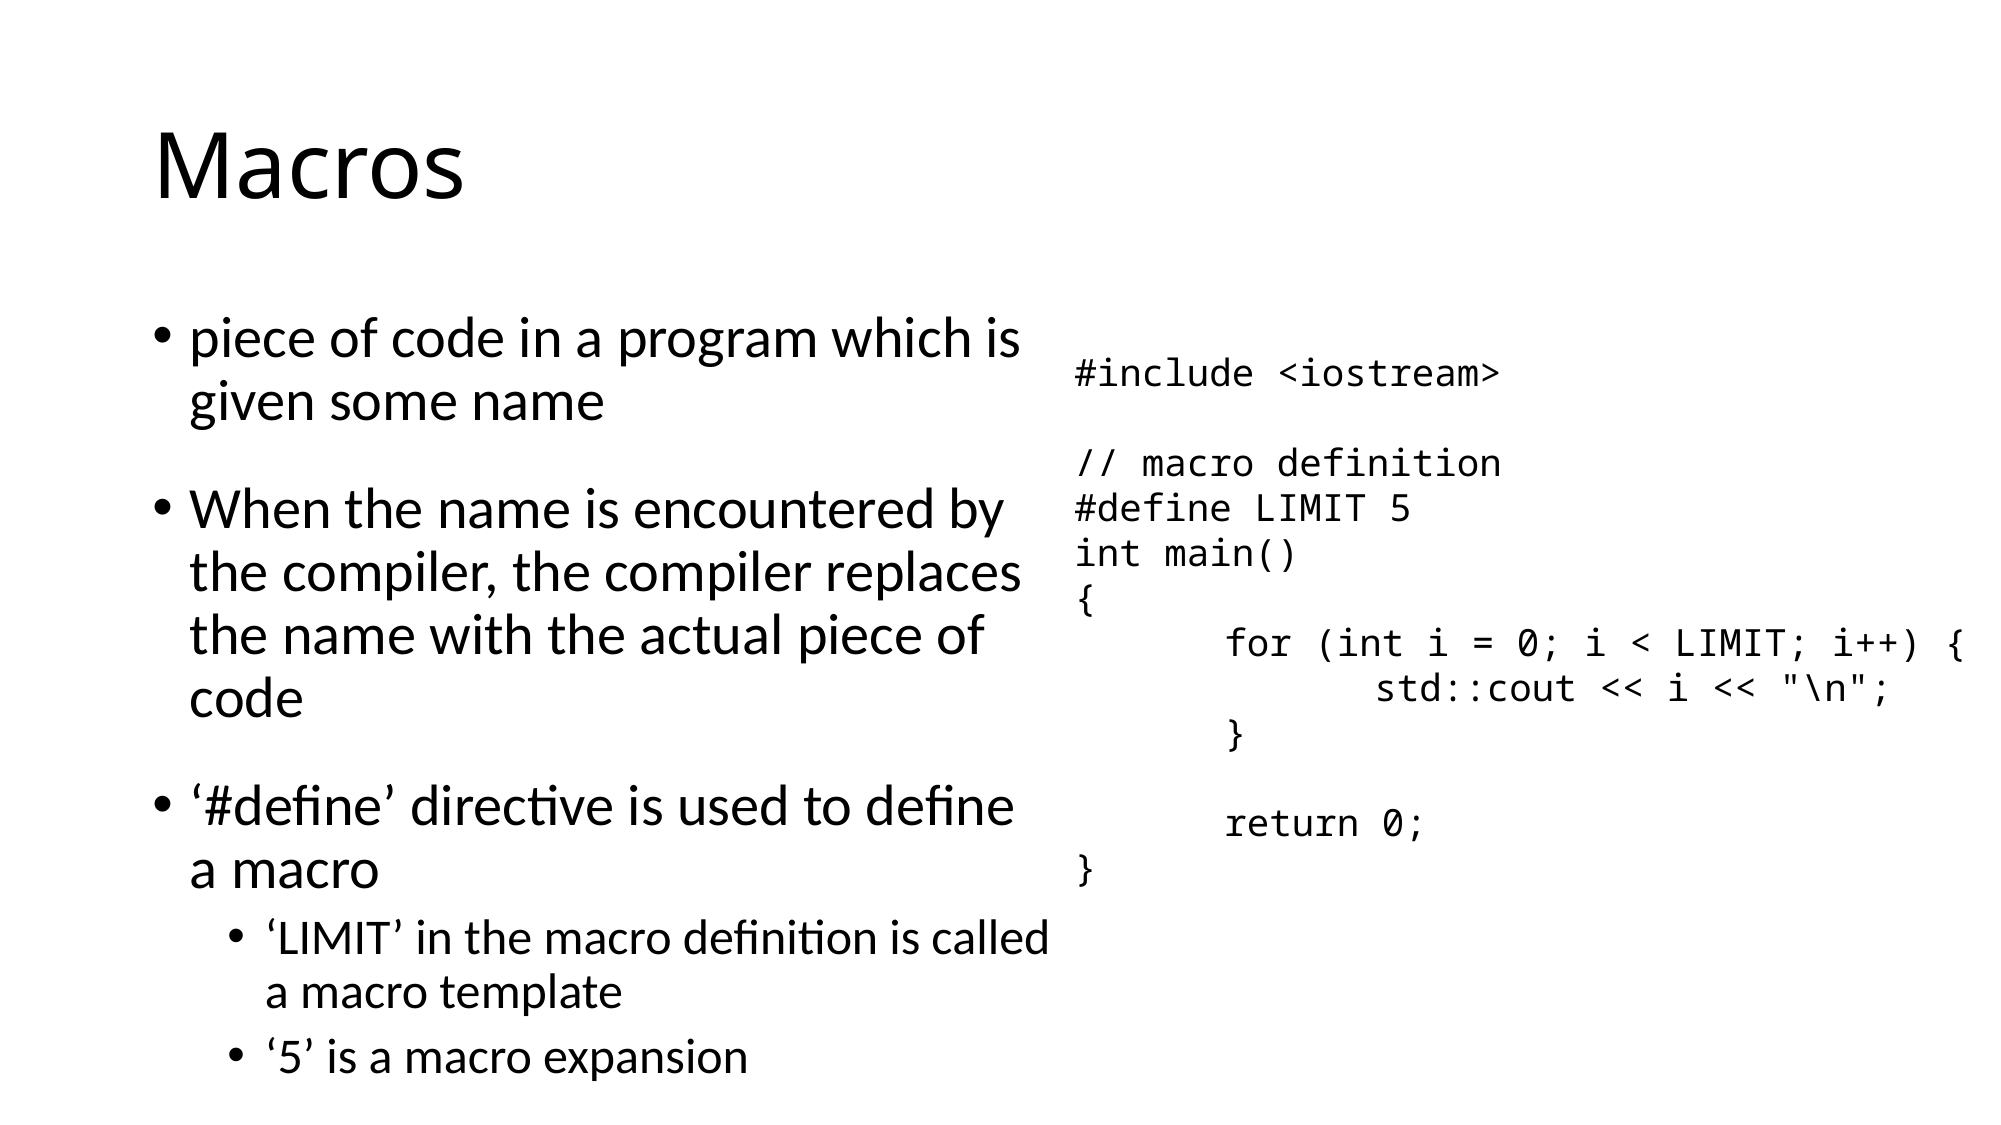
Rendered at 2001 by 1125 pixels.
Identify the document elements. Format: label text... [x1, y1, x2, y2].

text_box #include <iostream> // macro definition #define LIMIT 5 int main() { for (int i = 0; i < LIMIT; i++) { std::cout << i << "\n"; } return 0; } [1059, 341, 1992, 896]
list piece of code in a program which is given some name When the name is encountered by the compiler, the compiler replaces the name with the actual piece of code ‘#define’ directive is used to define a macro ‘LIMIT’ in the macro definition is called a macro template ‘5’ is a macro expansion [137, 299, 1070, 1103]
title Macros [137, 59, 1863, 278]
